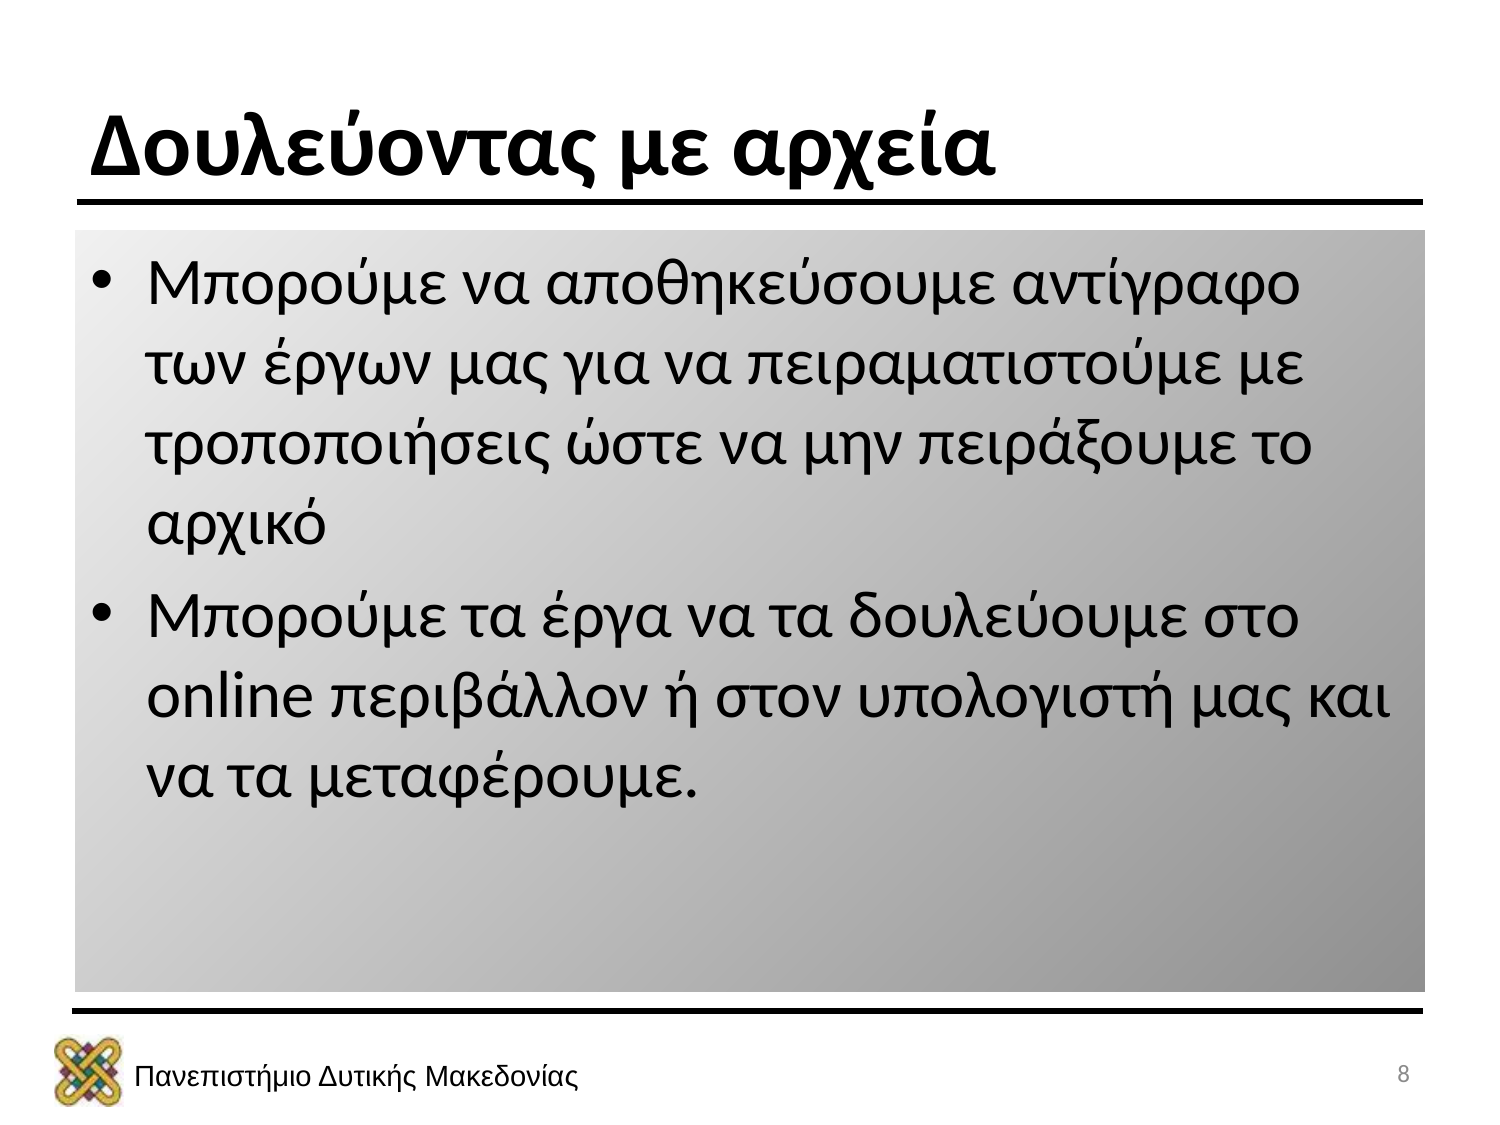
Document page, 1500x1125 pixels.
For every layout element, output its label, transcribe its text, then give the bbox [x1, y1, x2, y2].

title Δουλεύοντας με αρχεία [75, 45, 1425, 230]
slide_number 8 [1074, 1042, 1425, 1103]
list Μπορούμε να αποθηκεύσουμε αντίγραφο των έργων μας για να πειραματιστούμε με τροποποιήσεις ώστε να μην πειράξουμε το αρχικό Μπορούμε τα έργα να τα δουλεύουμε στο online περιβάλλον ή στον υπολογιστή μας και να τα μεταφέρουμε. [75, 230, 1425, 992]
picture [54, 1034, 124, 1107]
